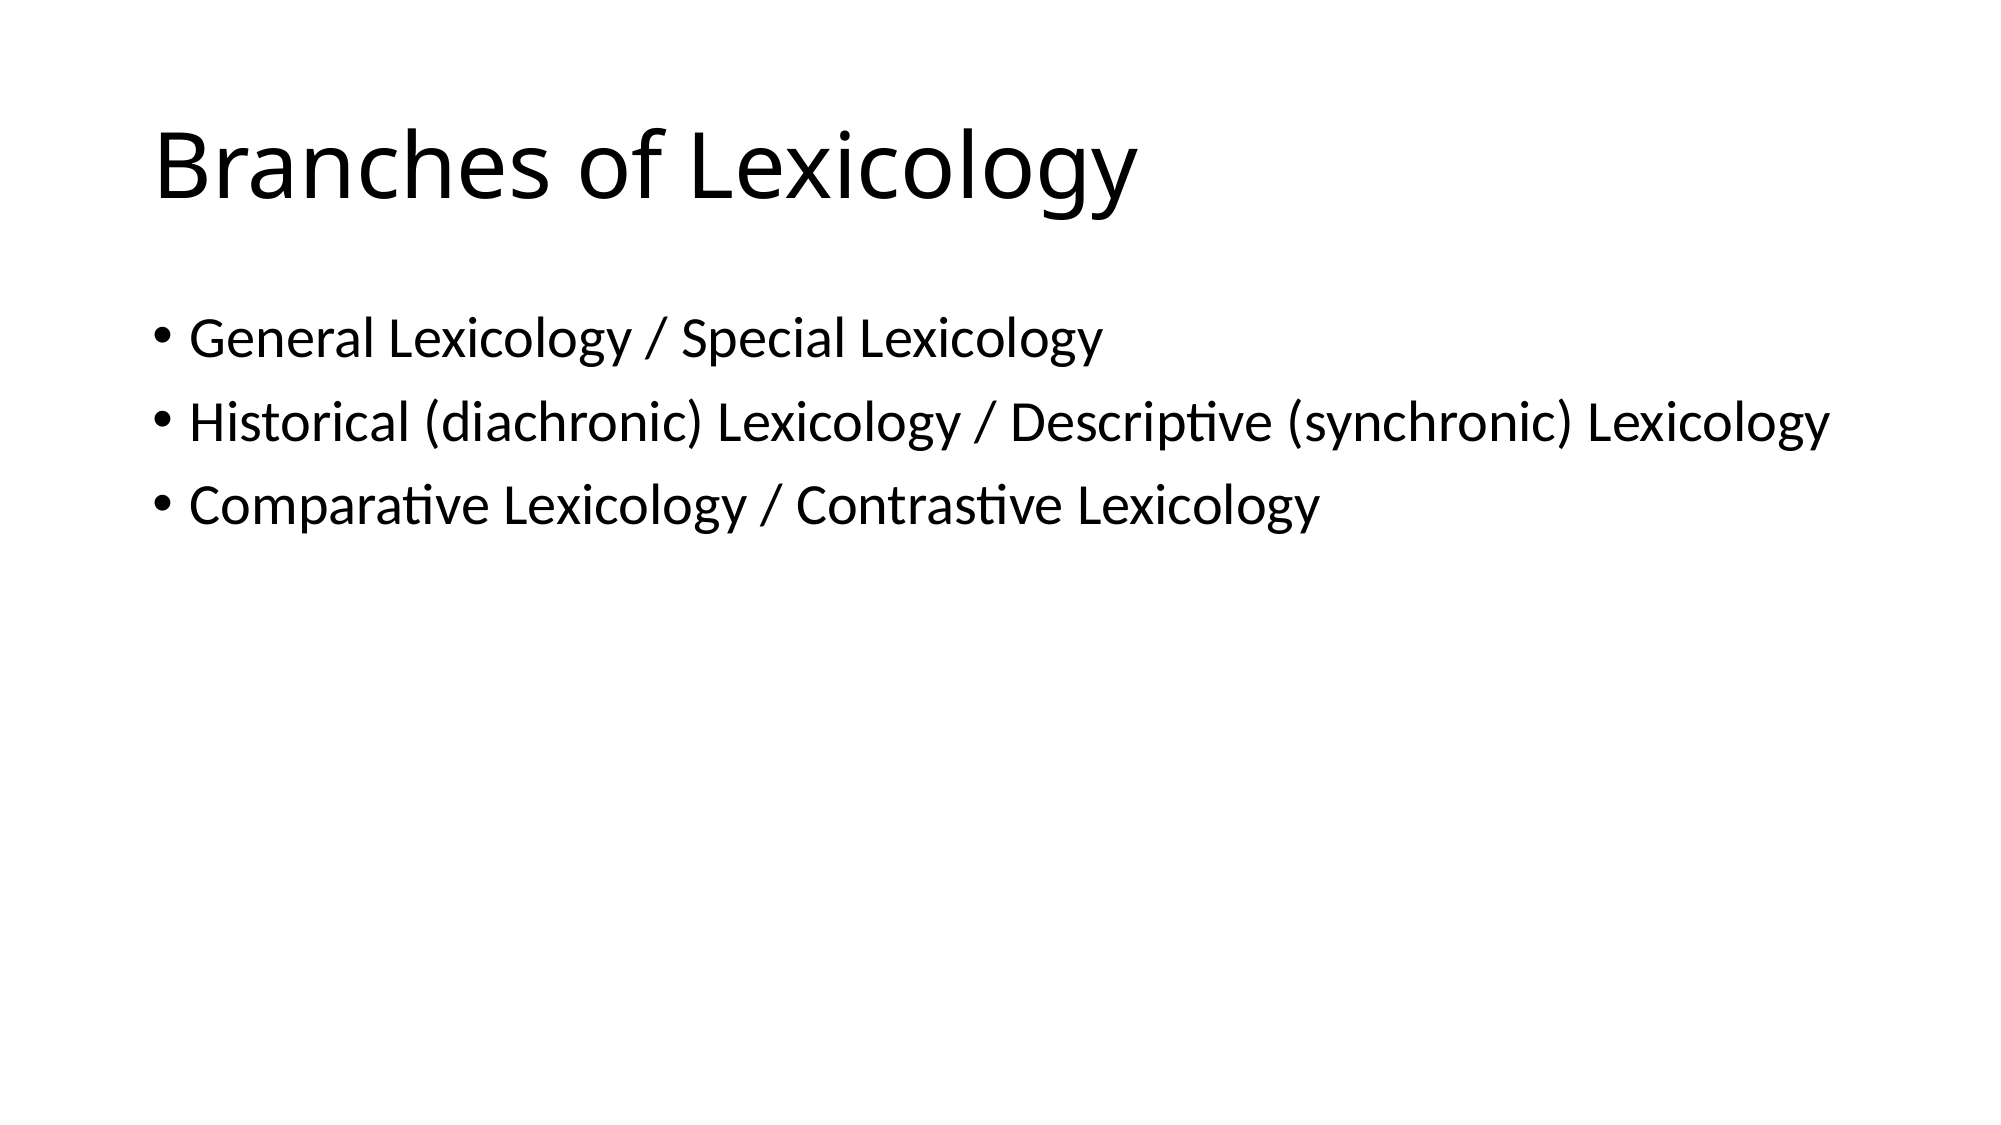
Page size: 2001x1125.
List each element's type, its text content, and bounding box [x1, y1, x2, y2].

title Branches of Lexicology [137, 59, 1863, 278]
list General Lexicology / Special Lexicology Historical (diachronic) Lexicology / Descriptive (synchronic) Lexicology Comparative Lexicology / Contrastive Lexicology [137, 299, 1863, 1014]
